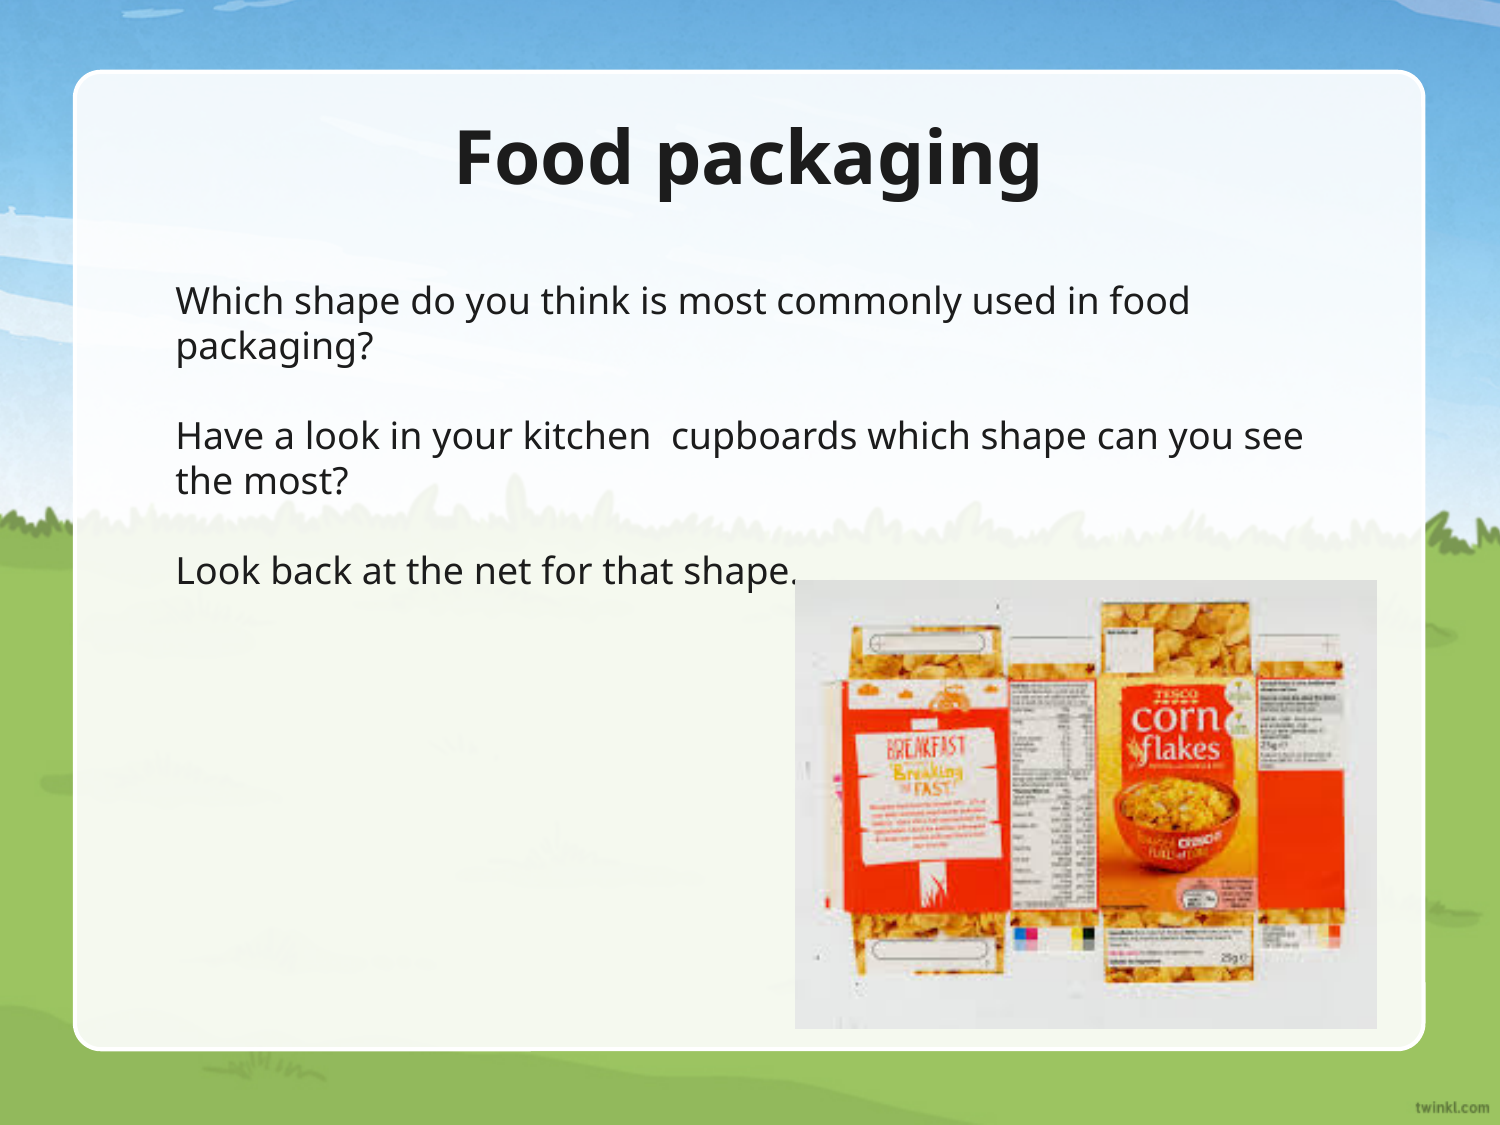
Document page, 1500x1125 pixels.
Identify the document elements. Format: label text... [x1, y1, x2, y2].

picture [0, 0, 1500, 1125]
text_box Which shape do you think is most commonly used in food packaging? Have a look in your kitchen cupboards which shape can you see the most? Look back at the net for that shape. [160, 269, 1357, 600]
title Food packaging [73, 76, 1426, 244]
